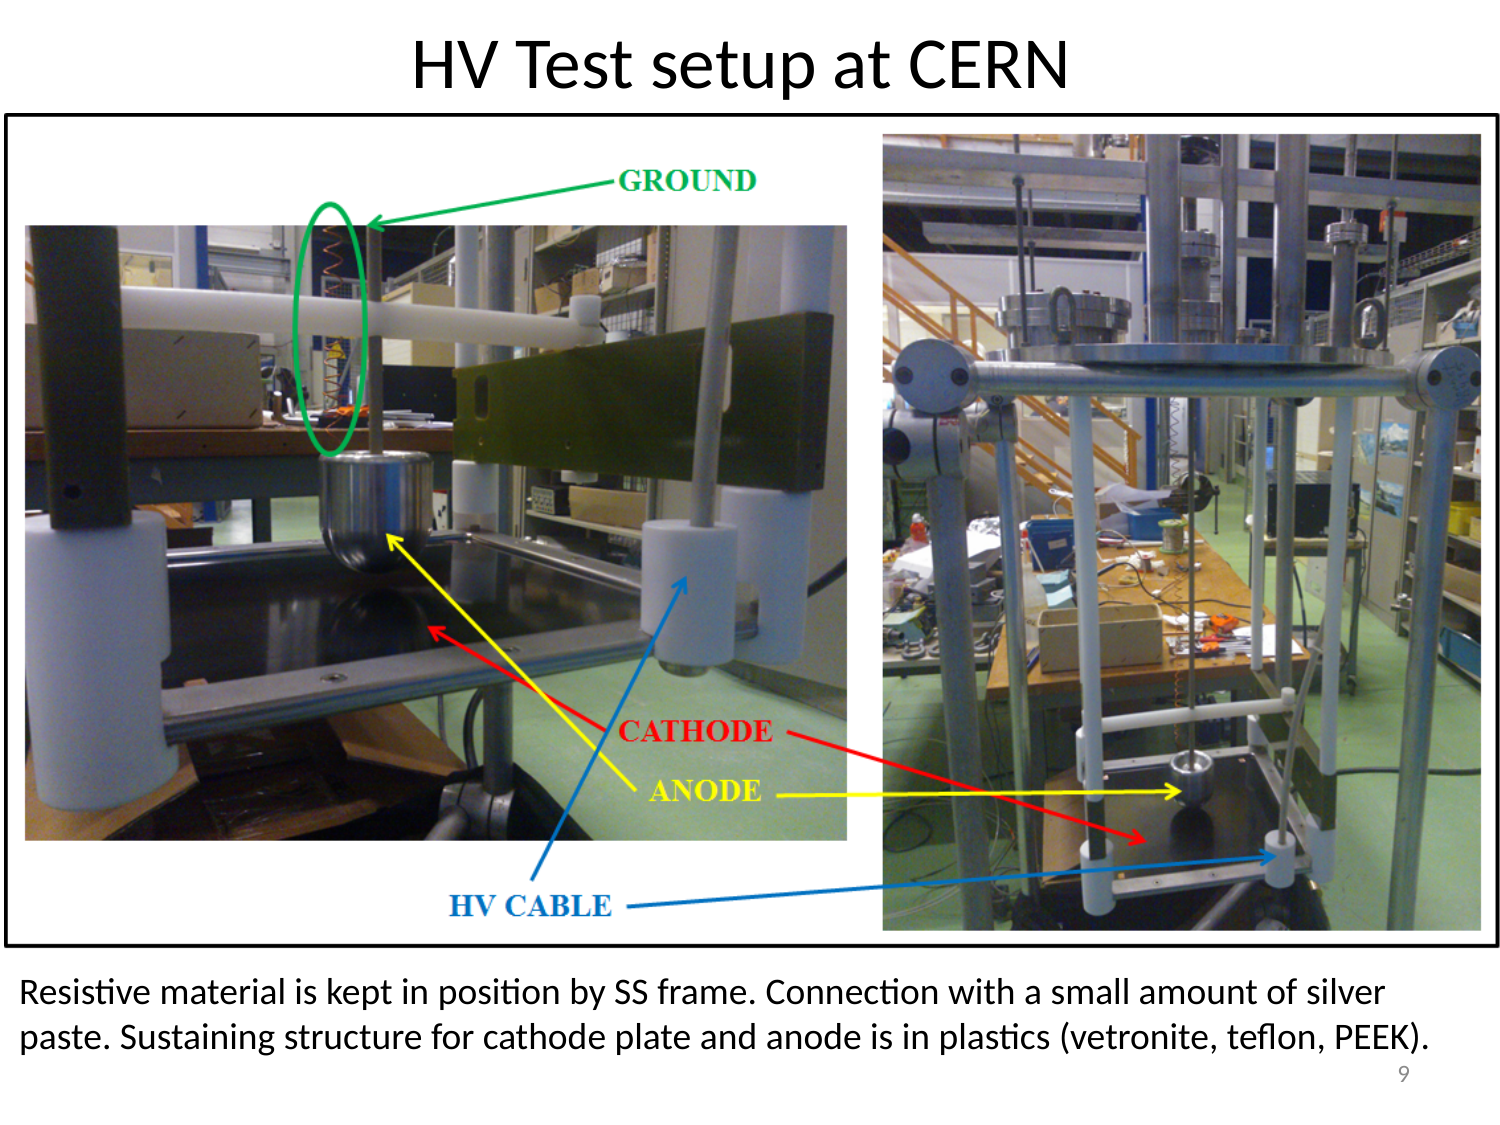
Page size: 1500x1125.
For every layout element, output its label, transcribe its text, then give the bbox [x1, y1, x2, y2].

text_box Resistive material is kept in position by SS frame. Connection with a small amount of silver paste. Sustaining structure for cathode plate and anode is in plastics (vetronite, teflon, PEEK). [4, 967, 1483, 1065]
title HV Test setup at CERN [75, 7, 1425, 112]
slide_number 9 [1074, 1042, 1425, 1103]
picture [4, 113, 1500, 961]
